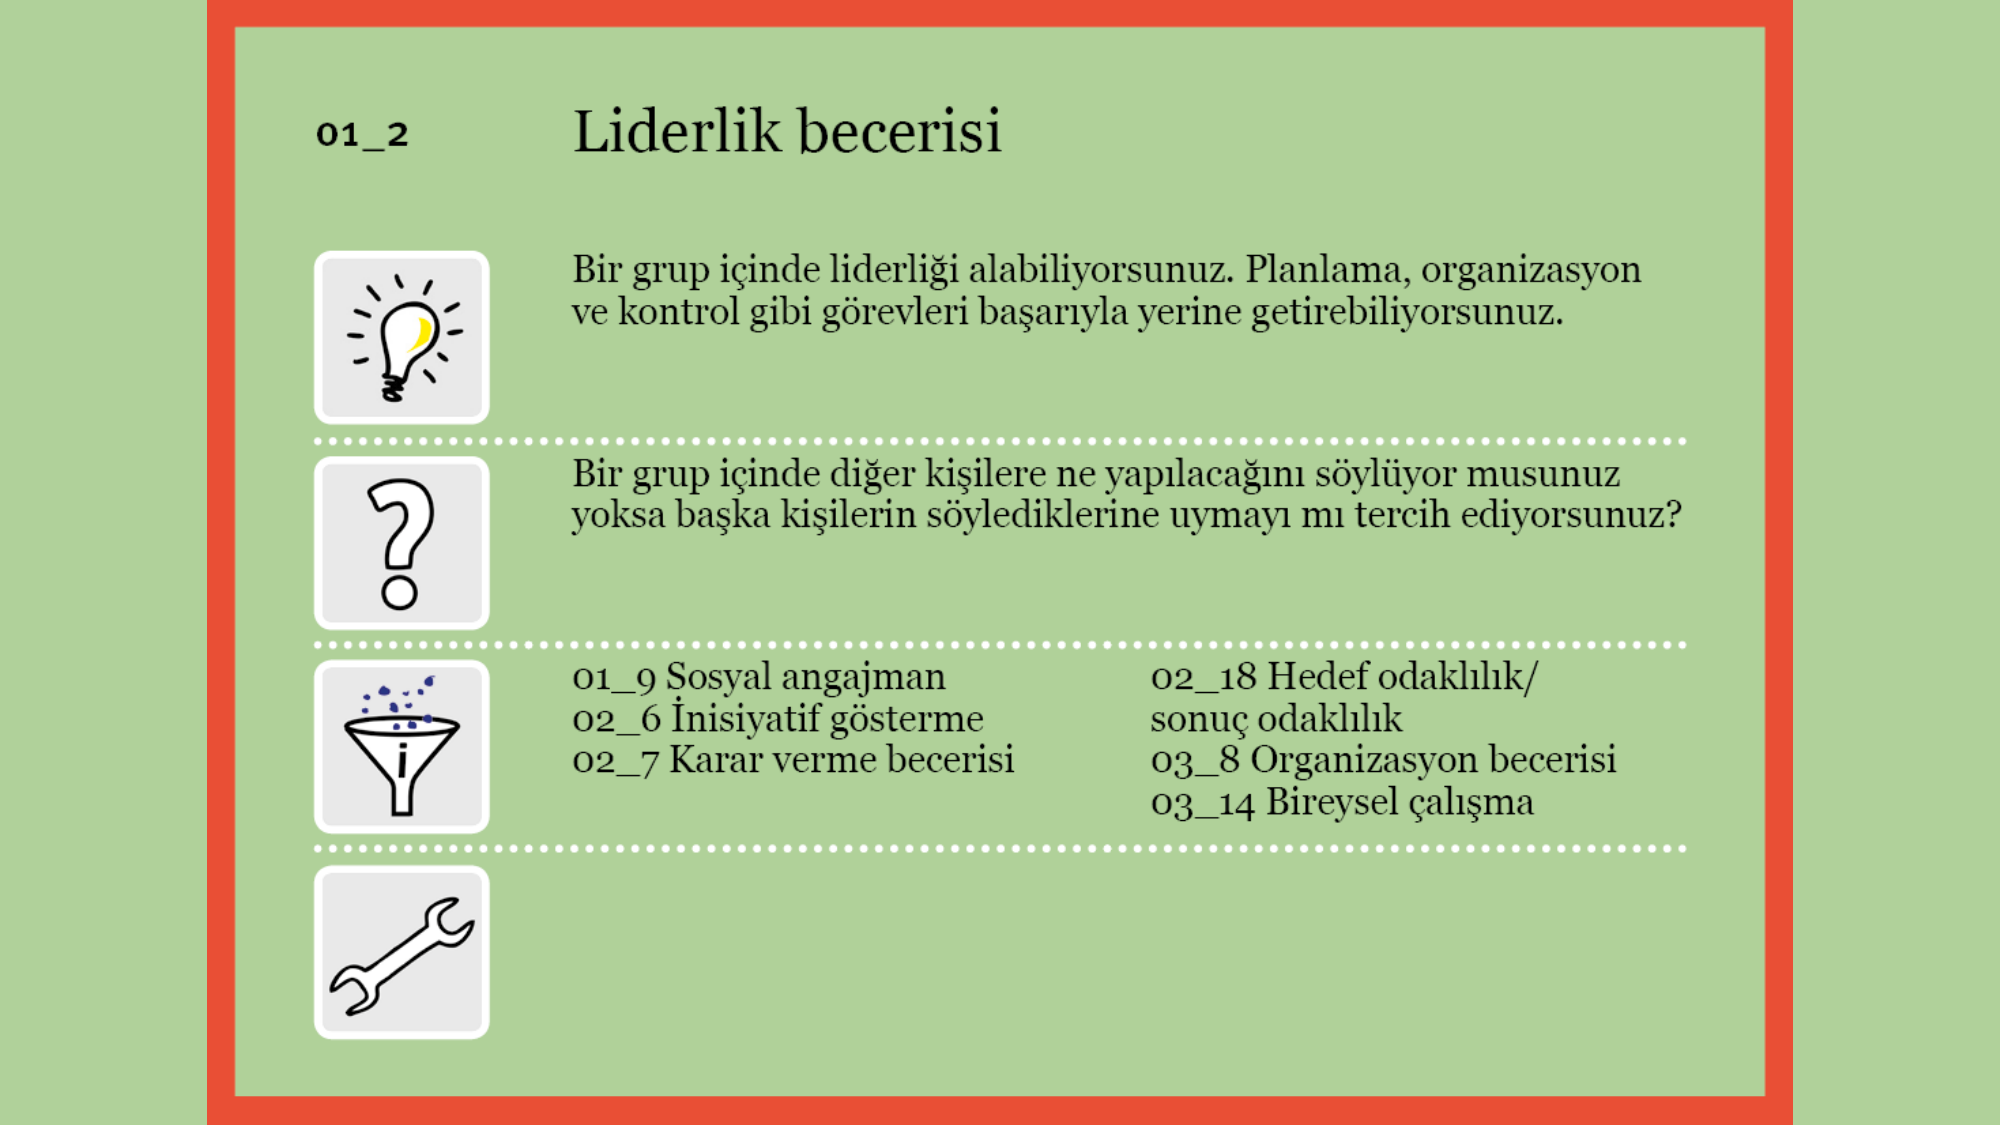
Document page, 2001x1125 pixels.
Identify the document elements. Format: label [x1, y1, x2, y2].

picture [207, 0, 1793, 1125]
